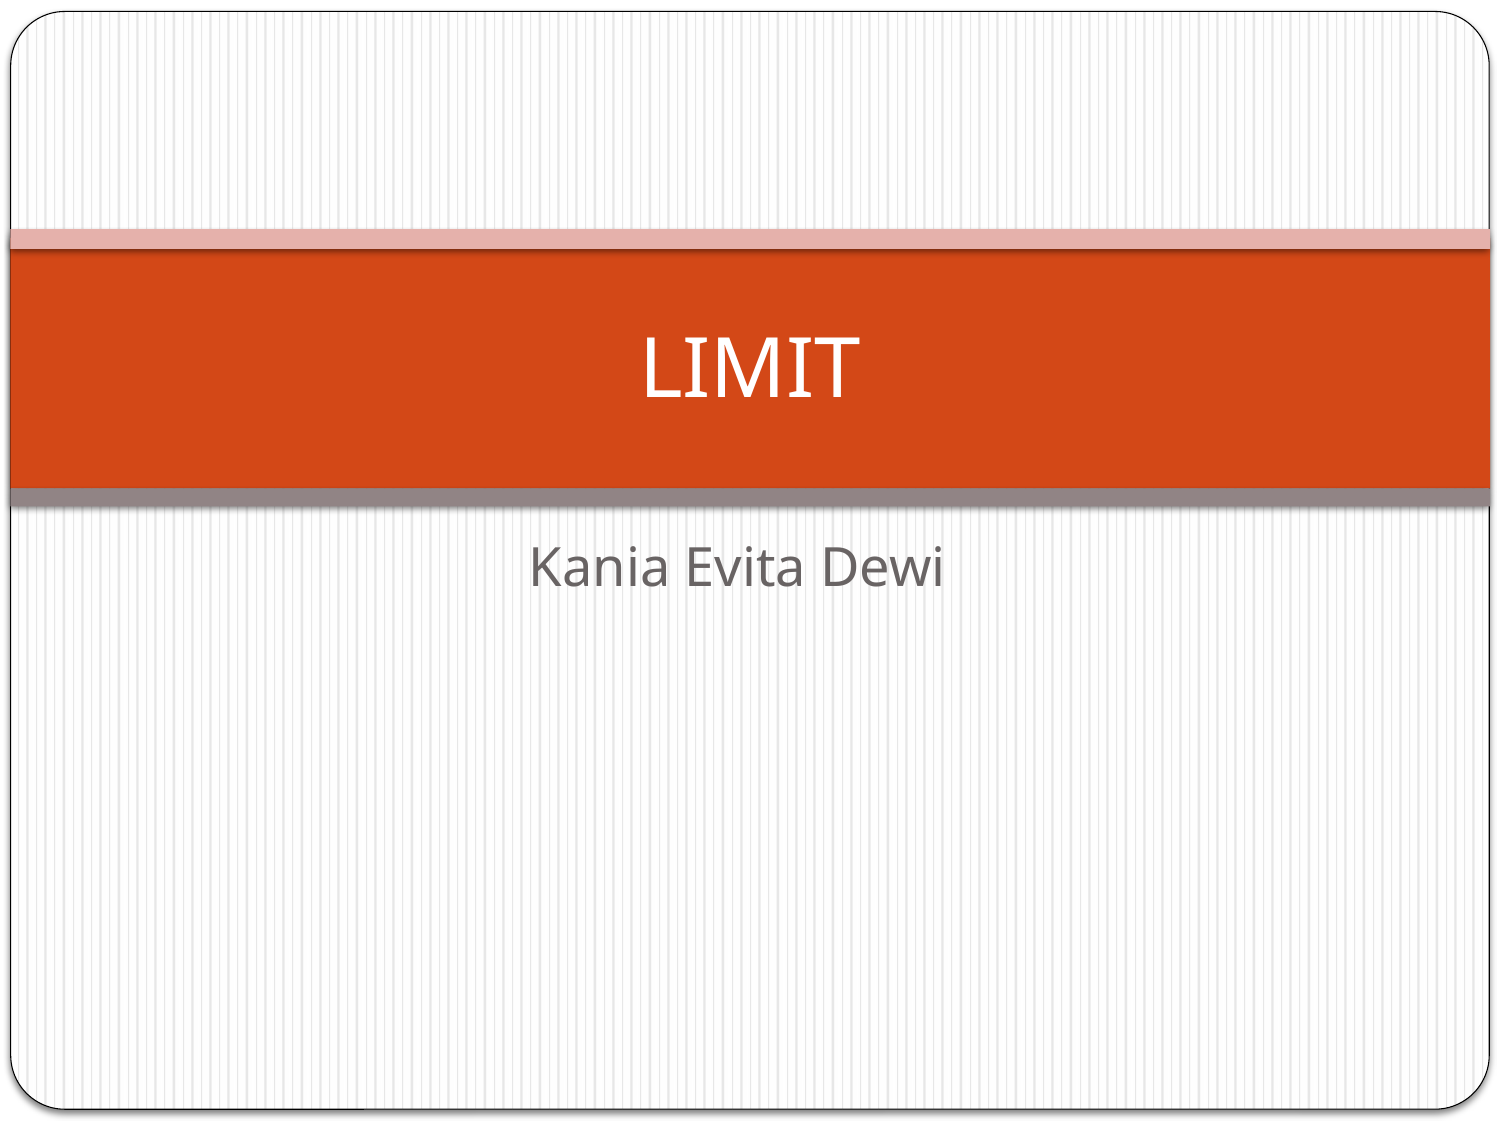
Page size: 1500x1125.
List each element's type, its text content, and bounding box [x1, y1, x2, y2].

subtitle Kania Evita Dewi [212, 525, 1263, 788]
title LIMIT [75, 247, 1425, 489]
